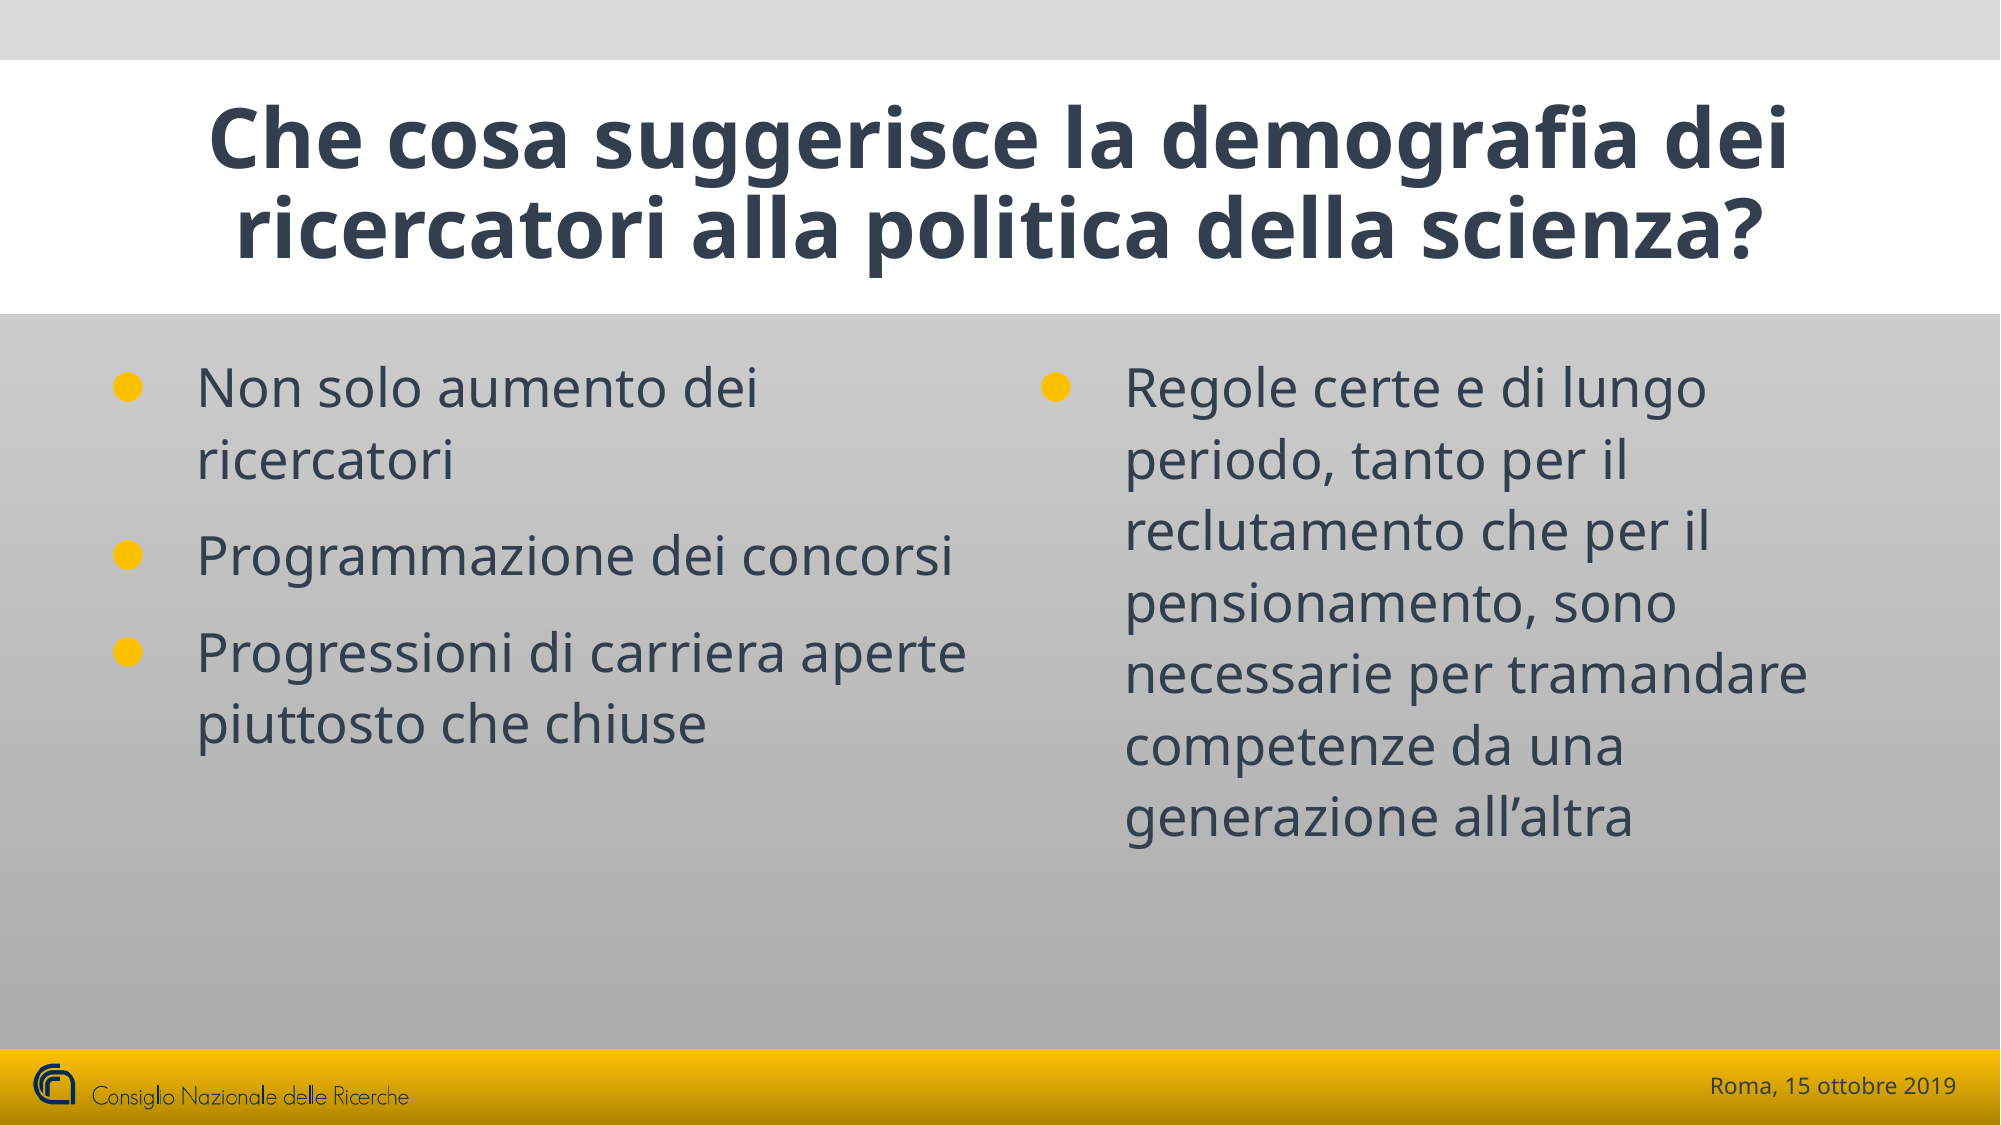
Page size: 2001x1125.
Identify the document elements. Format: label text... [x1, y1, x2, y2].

list Non solo aumento dei ricercatori Programmazione dei concorsi Progressioni di carriera aperte piuttosto che chiuse Regole certe e di lungo periodo, tanto per il reclutamento che per il pensionamento, sono necessarie per tramandare competenze da una generazione all’altra [64, 339, 1950, 1020]
title Che cosa suggerisce la demografia dei ricercatori alla politica della scienza? [0, 59, 2000, 314]
